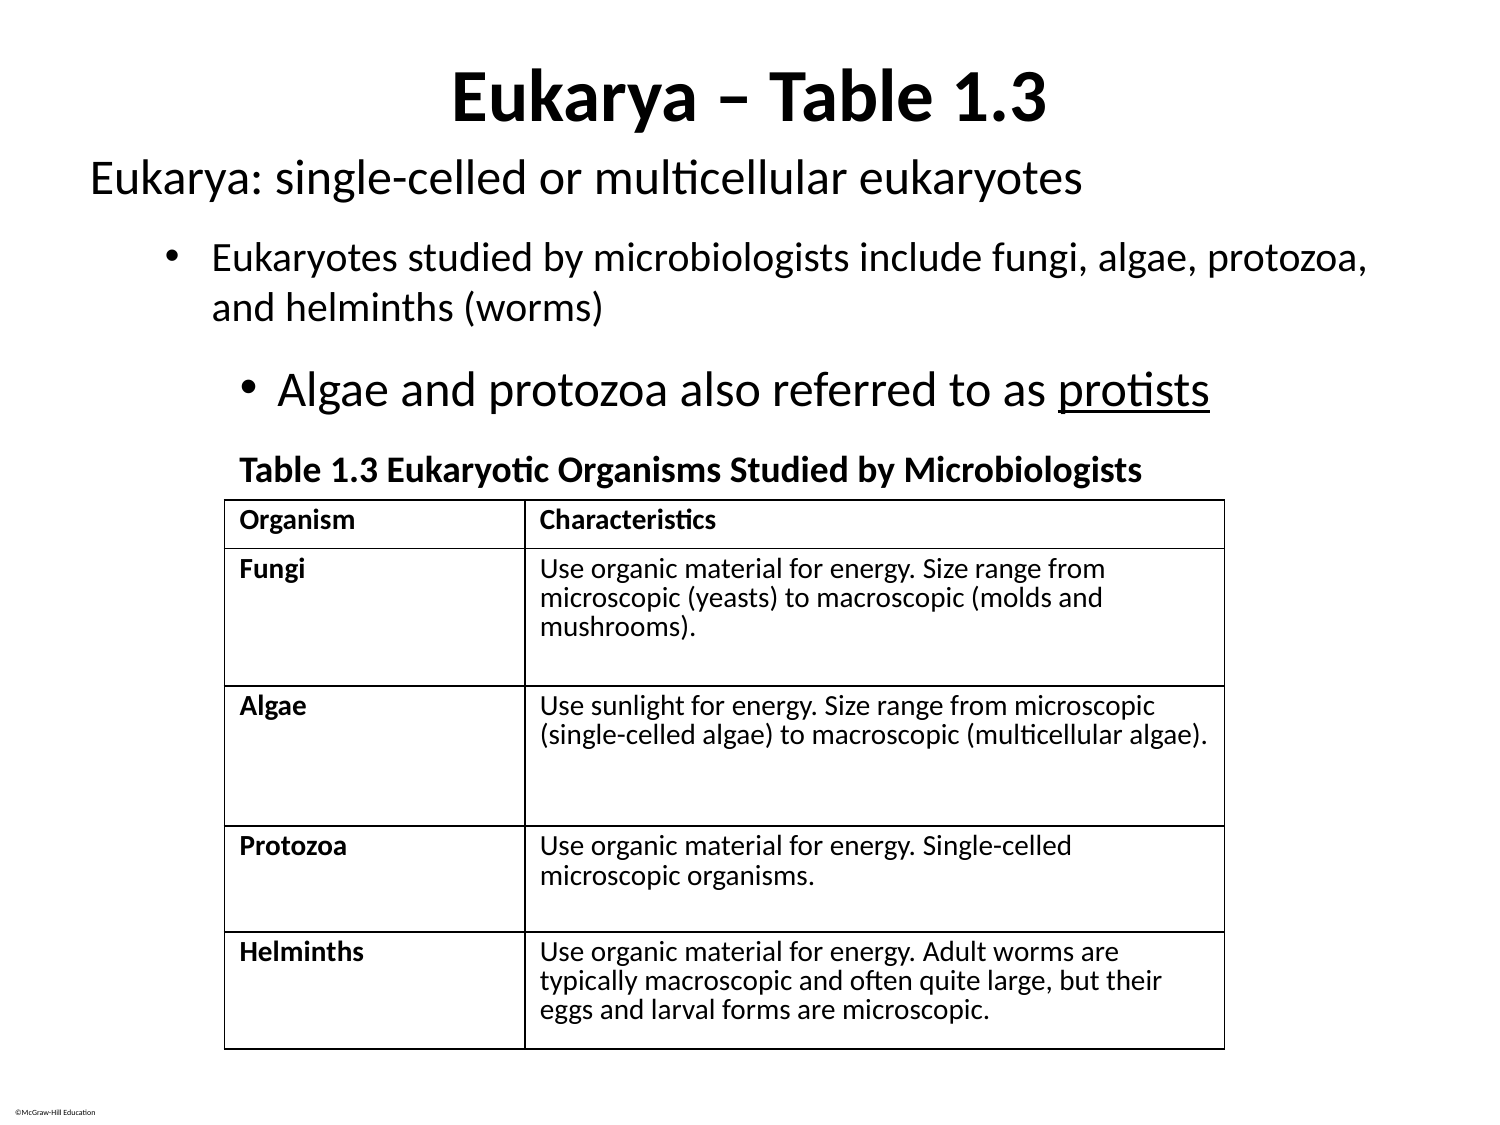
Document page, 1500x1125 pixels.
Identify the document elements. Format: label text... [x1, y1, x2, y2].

table_cell Use sunlight for energy. Size range from microscopic (single-celled algae) to macroscopic (multicellular algae). [526, 687, 1224, 825]
table_cell Helminths [225, 933, 524, 1048]
table_cell Algae [225, 687, 524, 825]
table_cell Protozoa [225, 827, 524, 931]
table_header Characteristics [526, 501, 1224, 548]
list Eukarya: single-celled or multicellular eukaryotes Eukaryotes studied by microbiologists include fungi, algae, protozoa, and helminths (worms) Algae and protozoa also referred to as protists [75, 137, 1400, 413]
table_cell Fungi [225, 549, 524, 685]
title Eukarya – Table 1.3 [400, 38, 1100, 137]
table_cell Use organic material for energy. Adult worms are typically macroscopic and often quite large, but their eggs and larval forms are microscopic. [526, 933, 1224, 1048]
table_header Organism [225, 501, 524, 548]
list Table 1.3 Eukaryotic Organisms Studied by Microbiologists [224, 437, 1191, 488]
table_cell Use organic material for energy. Size range from microscopic (yeasts) to macroscopic (molds and mushrooms). [526, 549, 1224, 685]
table_cell Use organic material for energy. Single-celled microscopic organisms. [526, 827, 1224, 931]
